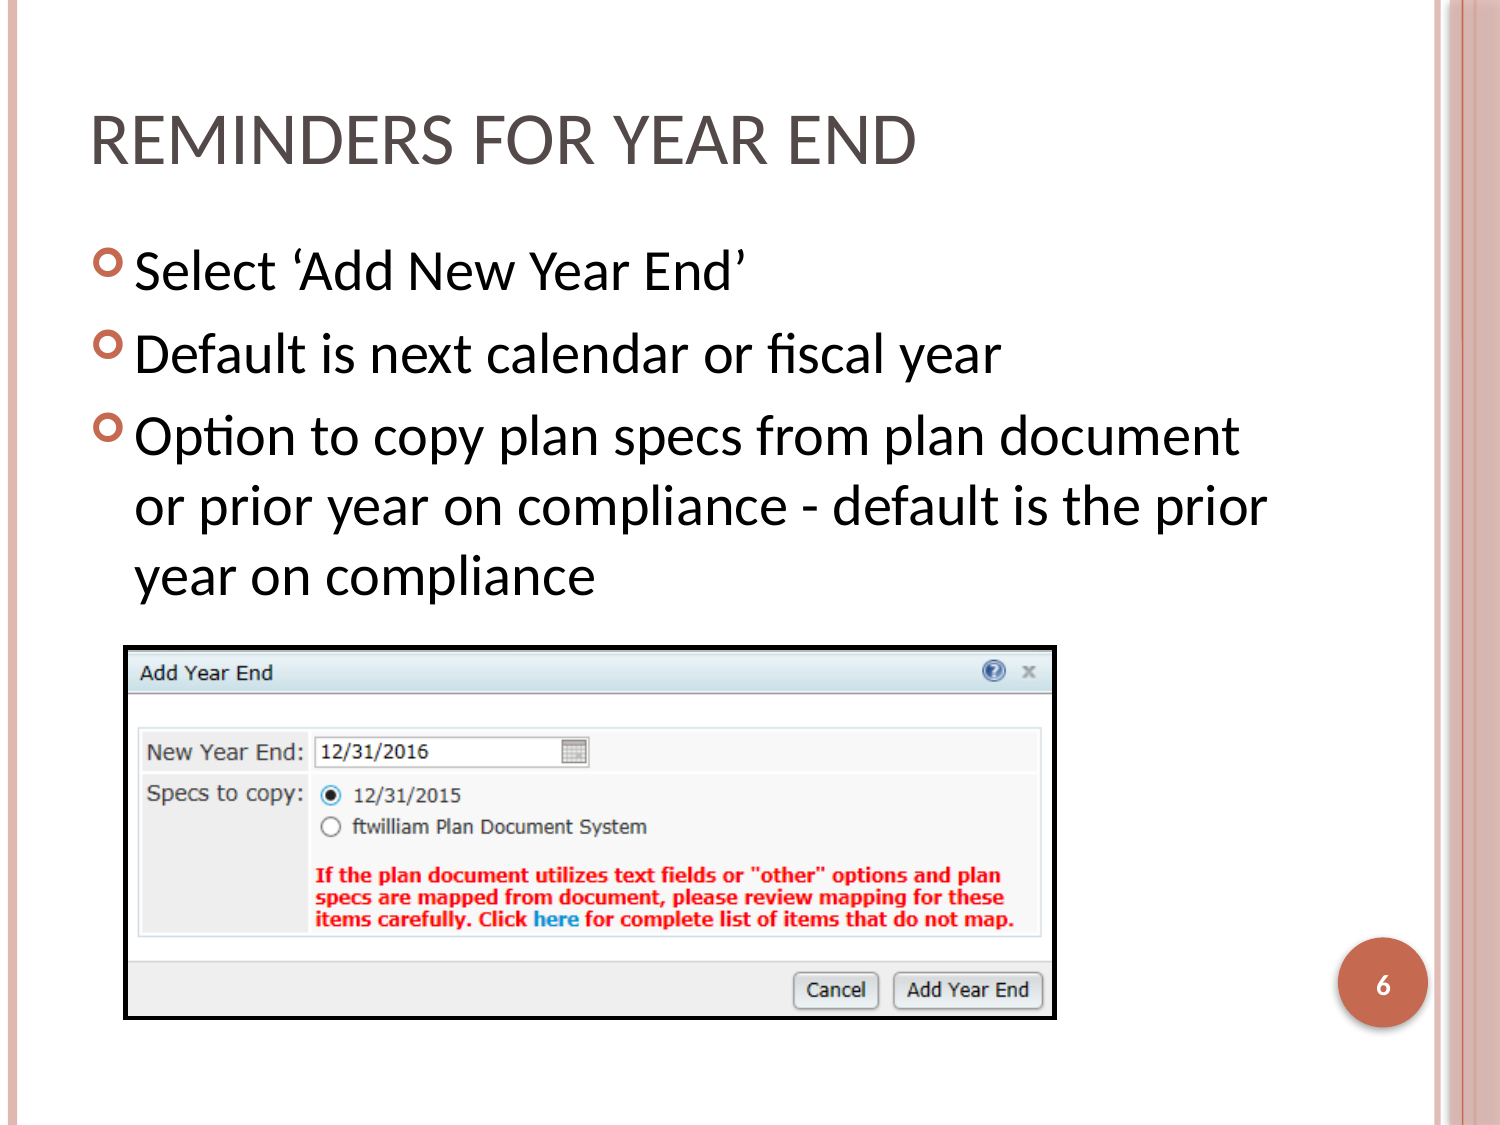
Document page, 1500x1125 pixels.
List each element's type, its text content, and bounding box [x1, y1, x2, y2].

list Select ‘Add New Year End’ Default is next calendar or fiscal year Option to copy plan specs from plan document or prior year on compliance - default is the prior year on compliance [75, 224, 1300, 1062]
title Reminders for Year End [75, 45, 1300, 188]
picture [126, 649, 1053, 1017]
slide_number 6 [1333, 940, 1434, 1027]
